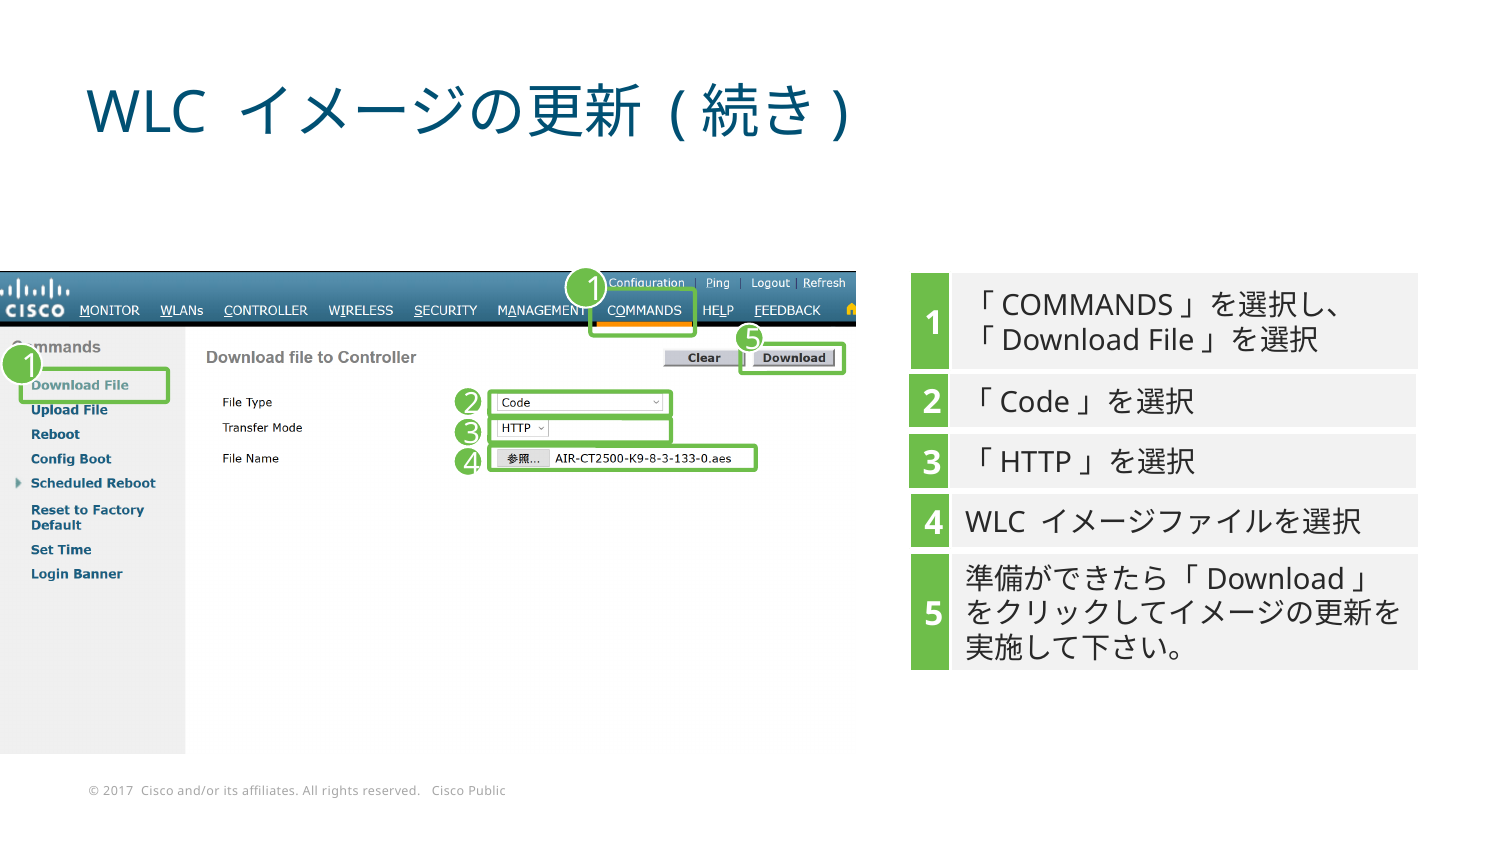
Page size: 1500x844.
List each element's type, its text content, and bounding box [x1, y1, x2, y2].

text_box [907, 372, 1418, 429]
text_box 1 [573, 264, 599, 269]
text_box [909, 552, 1419, 672]
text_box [909, 271, 1419, 371]
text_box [909, 492, 1419, 549]
picture [0, 271, 857, 754]
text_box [907, 433, 1418, 489]
title WLC イメージの更新 (続き) [71, 55, 1441, 176]
